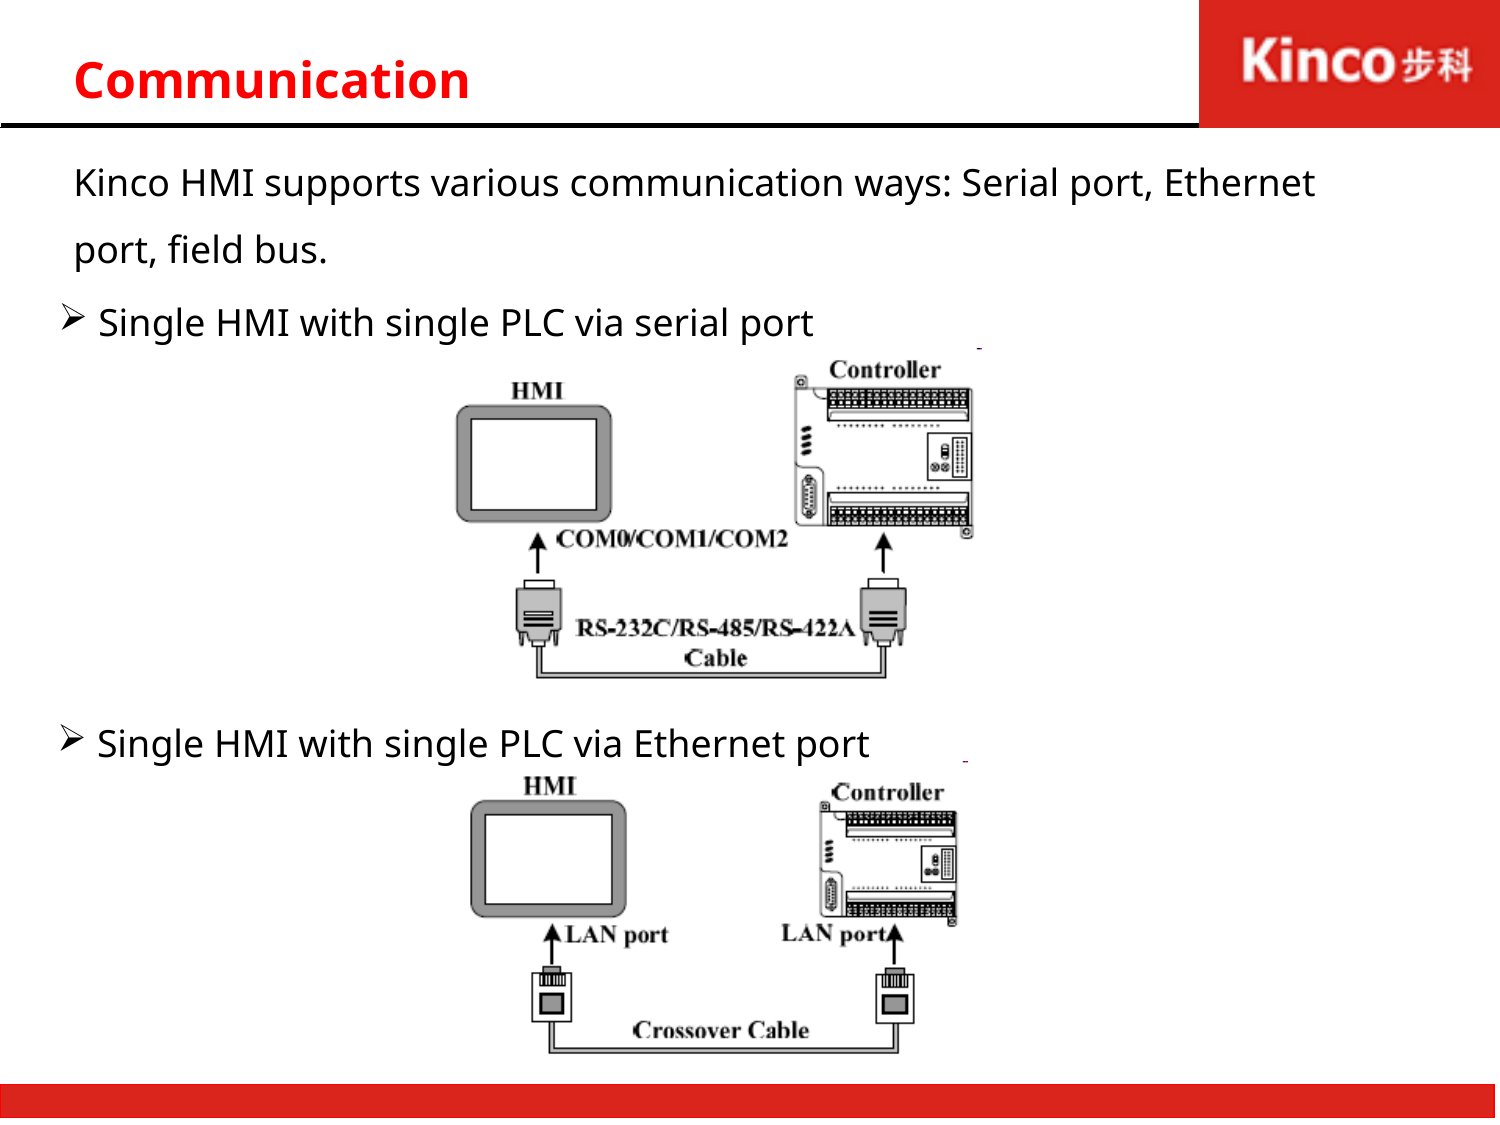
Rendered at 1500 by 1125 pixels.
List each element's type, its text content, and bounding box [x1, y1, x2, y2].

text_box [0, 1084, 1495, 1118]
table_header [1199, 0, 1500, 123]
text_box Communication [58, 11, 1348, 117]
text_box Kinco HMI supports various communication ways: Serial port, Ethernet port, field bus. [58, 128, 1418, 279]
picture [1230, 30, 1495, 91]
picture [452, 348, 983, 685]
text_box Single HMI with single PLC via serial port [43, 269, 830, 352]
text_box Single HMI with single PLC via Ethernet port [42, 690, 886, 773]
picture [466, 761, 969, 1066]
table_header [1, 1, 1199, 123]
